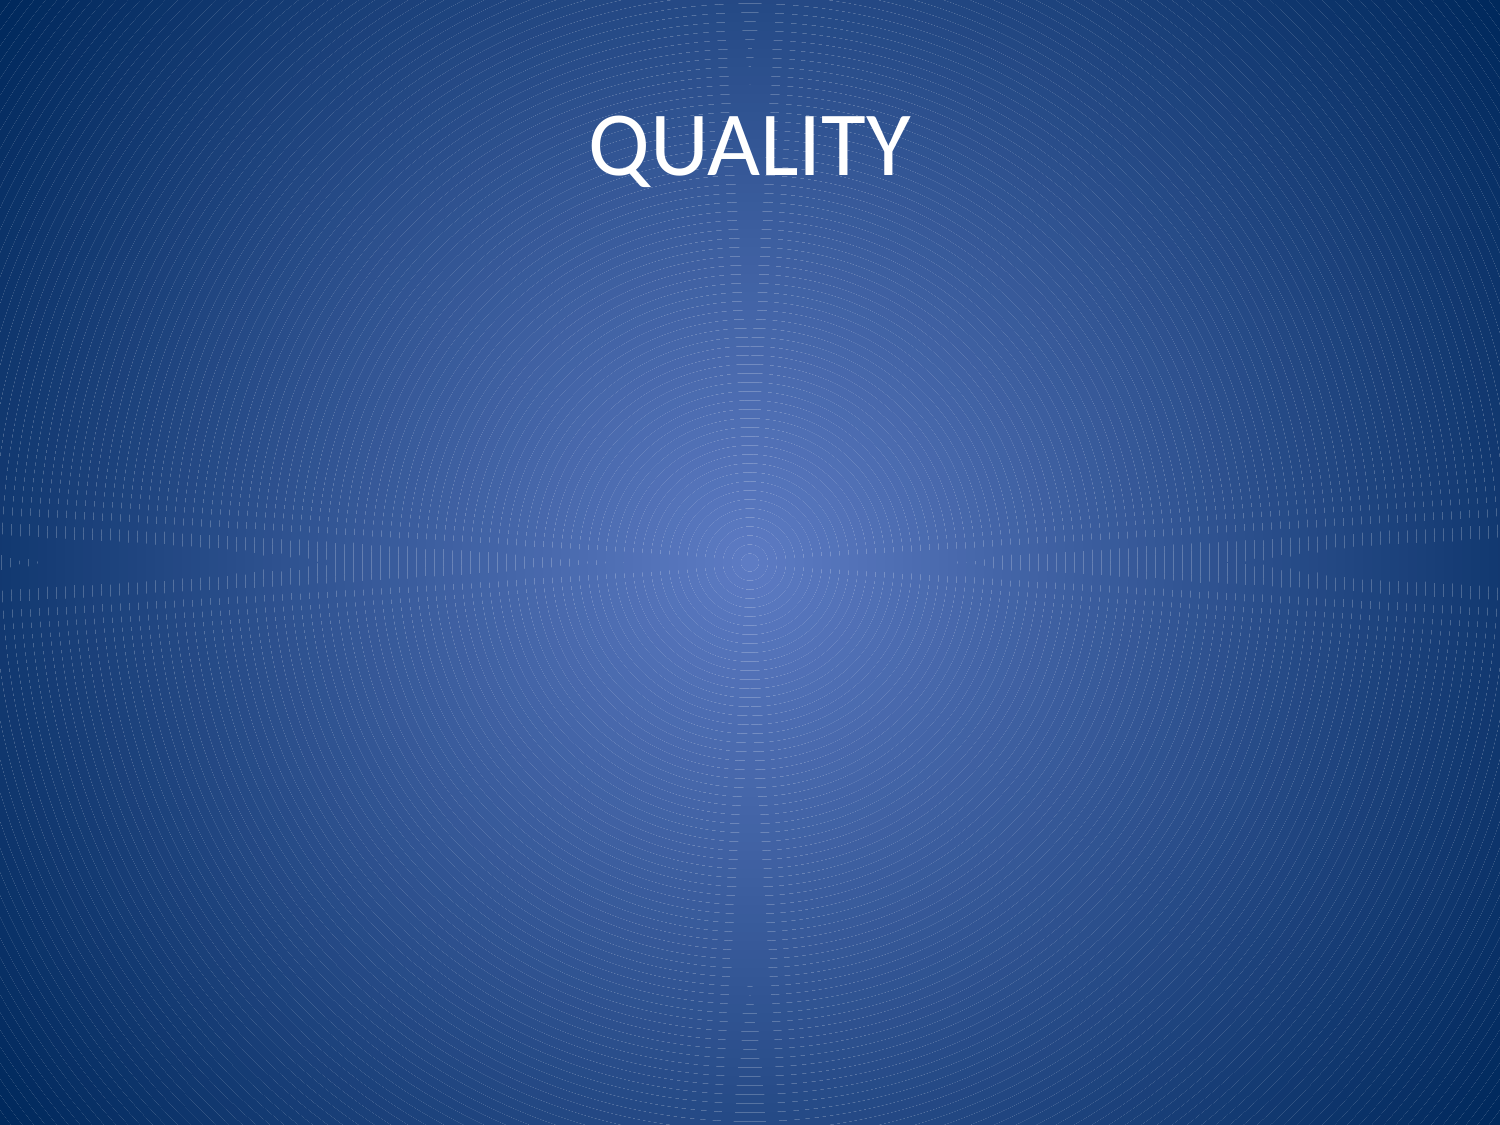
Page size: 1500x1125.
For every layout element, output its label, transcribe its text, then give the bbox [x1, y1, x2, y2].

title QUALITY [75, 45, 1425, 233]
